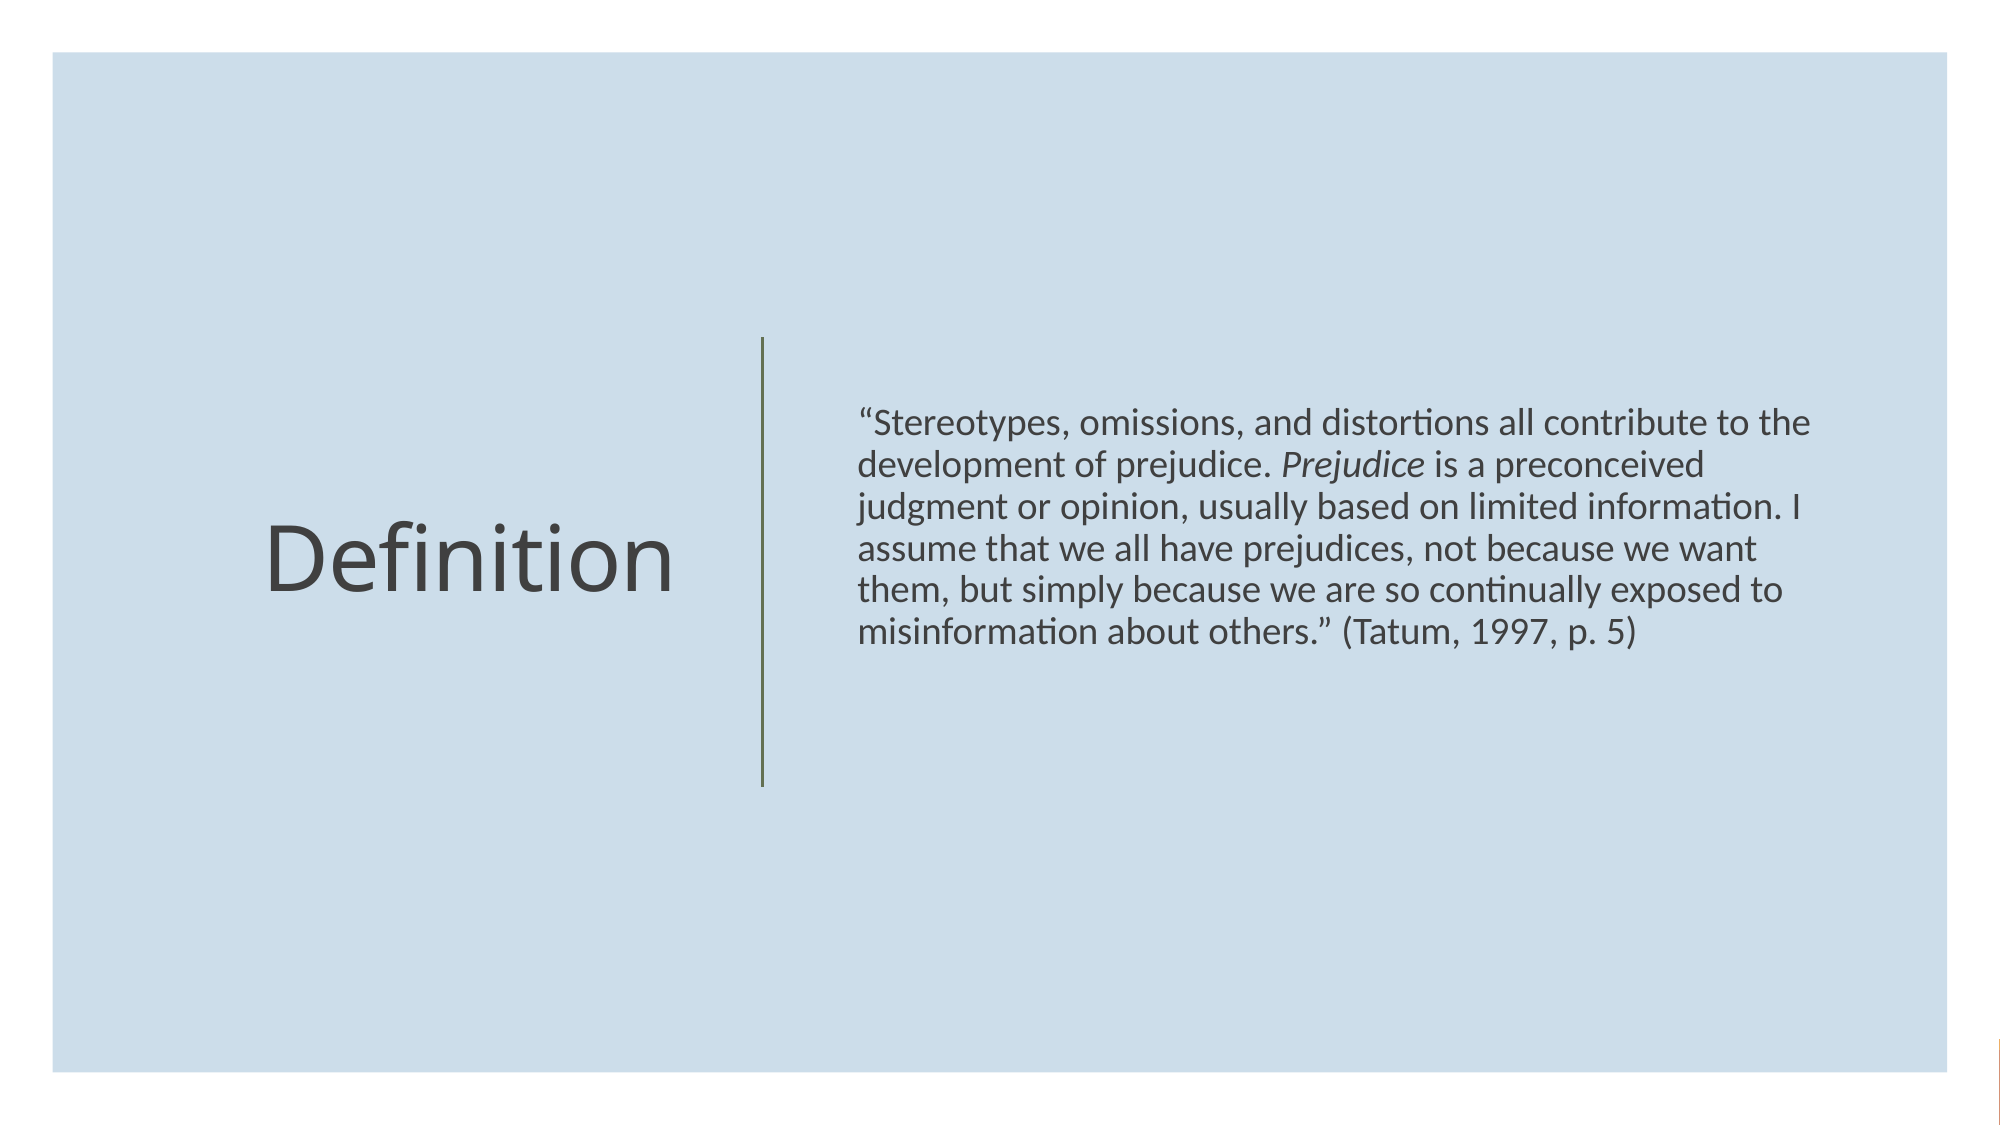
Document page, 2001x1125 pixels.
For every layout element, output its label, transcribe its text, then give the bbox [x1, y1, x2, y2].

list “Stereotypes, omissions, and distortions all contribute to the development of prejudice. Prejudice is a preconceived judgment or opinion, usually based on limited information. I assume that we all have prejudices, not because we want them, but simply because we are so continually exposed to misinformation about others.” (Tatum, 1997, p. 5) [842, 158, 1849, 969]
text_box [51, 51, 1948, 1074]
title Definition [158, 158, 693, 969]
text_box [0, 0, 2000, 1125]
